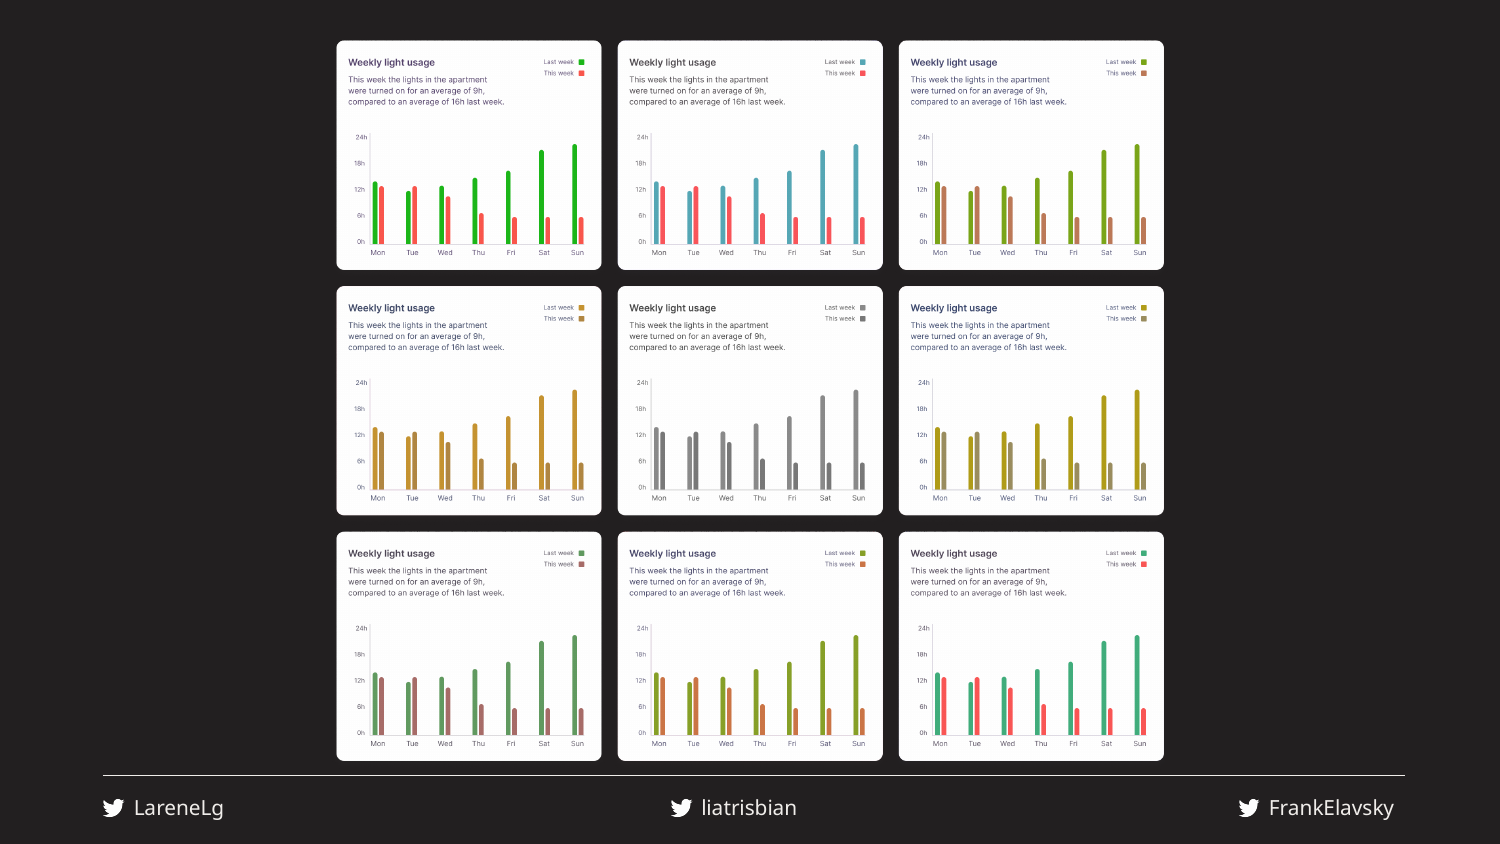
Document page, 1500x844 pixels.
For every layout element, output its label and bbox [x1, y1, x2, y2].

picture [1238, 796, 1260, 819]
picture [329, 37, 1171, 772]
picture [102, 796, 125, 819]
picture [670, 796, 693, 819]
